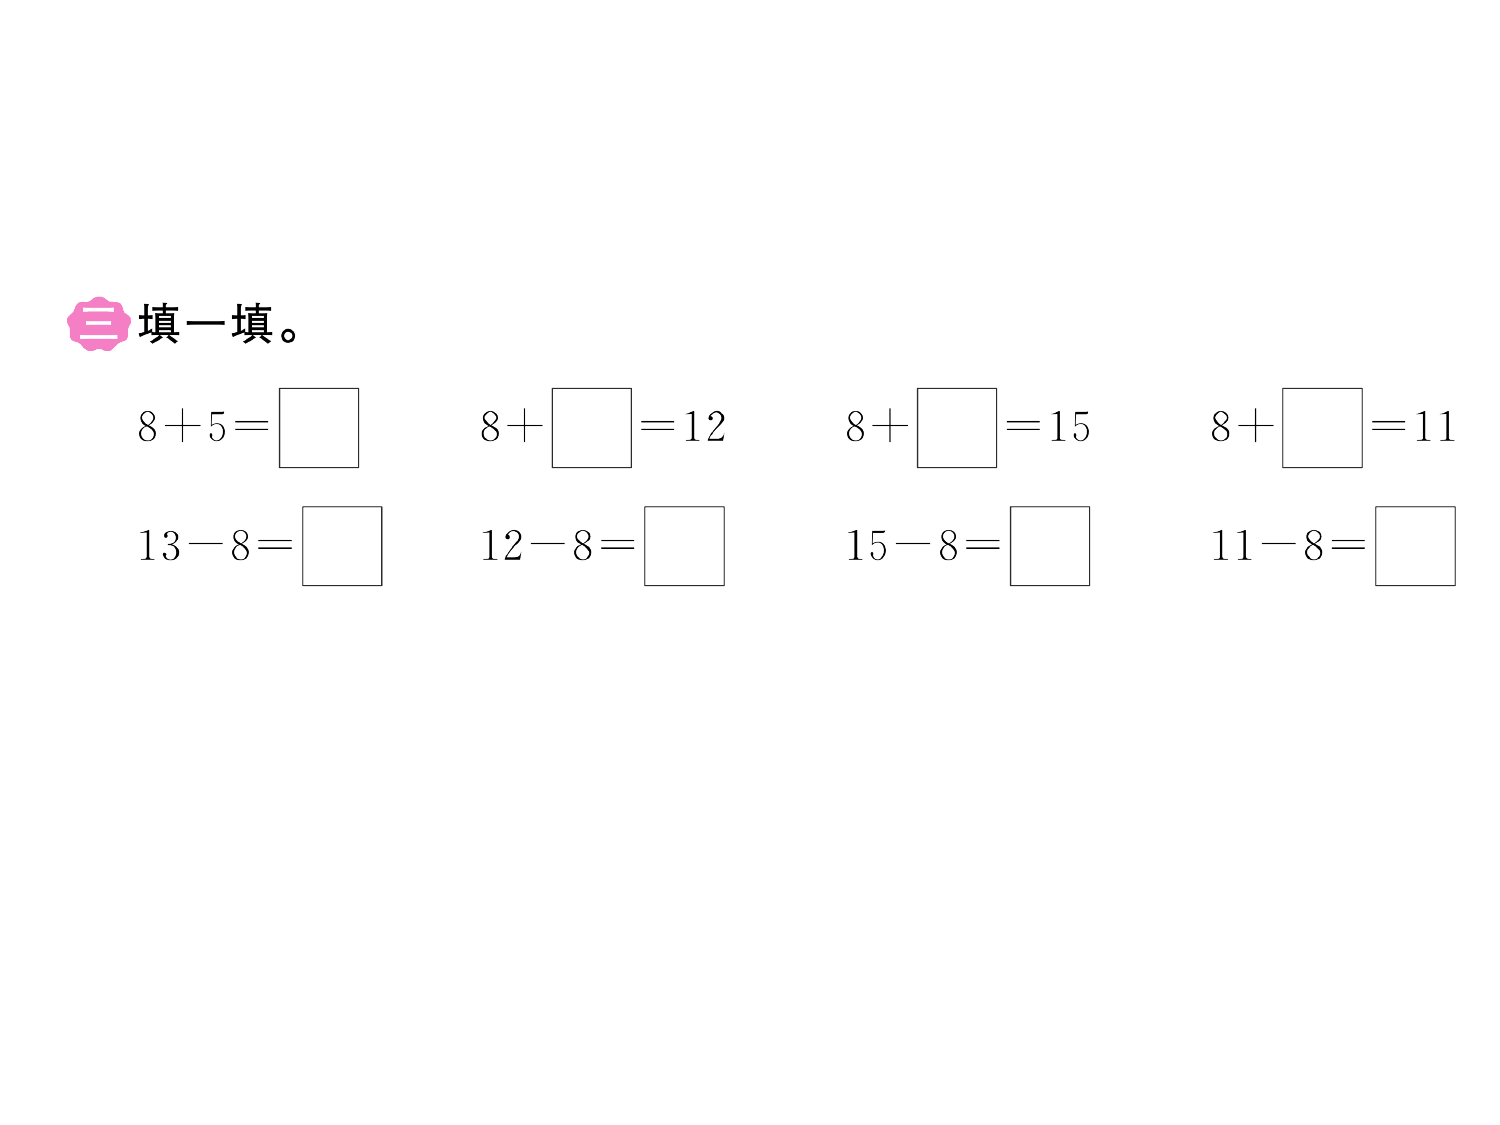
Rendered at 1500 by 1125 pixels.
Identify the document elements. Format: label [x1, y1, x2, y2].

picture [64, 267, 1483, 620]
